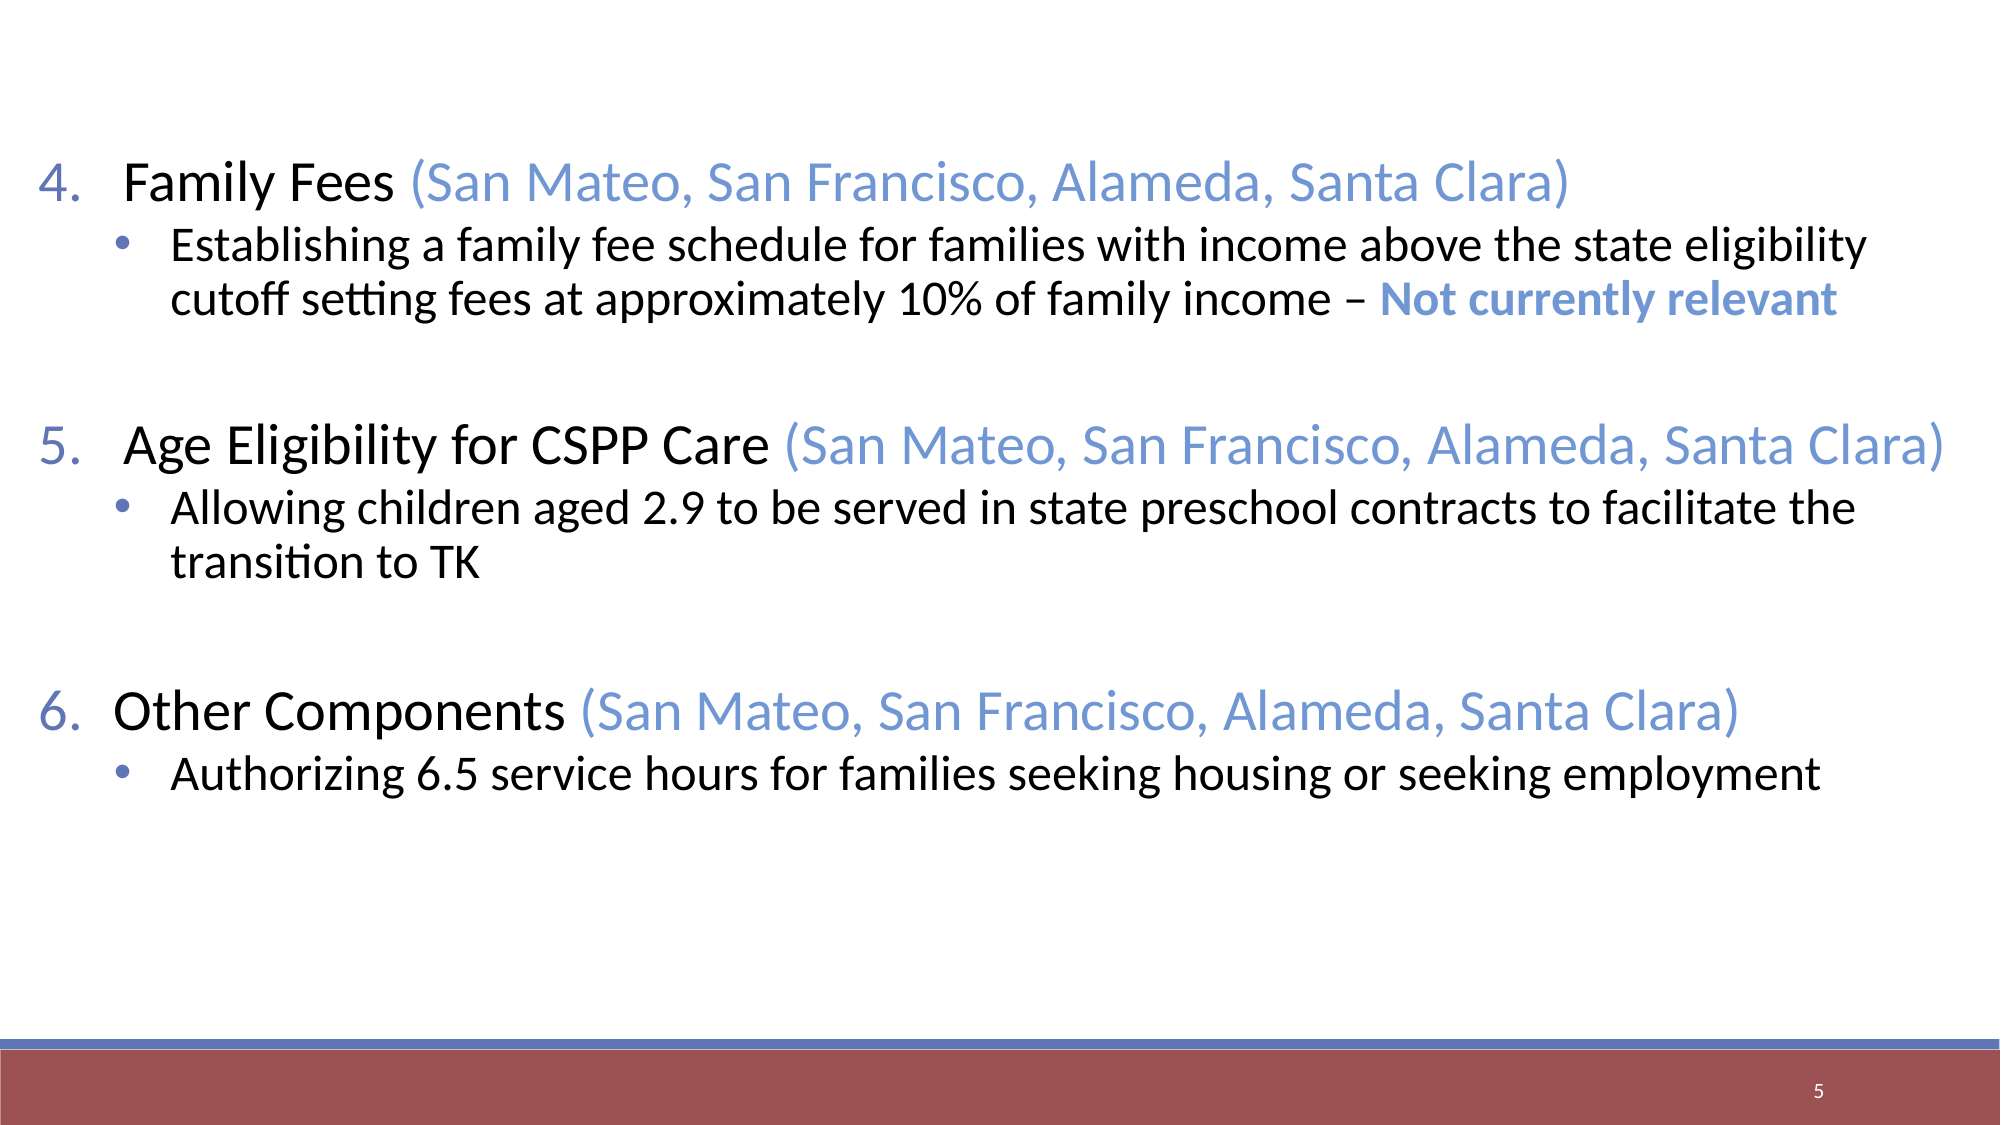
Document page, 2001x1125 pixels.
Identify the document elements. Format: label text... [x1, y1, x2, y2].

list Family Fees (San Mateo, San Francisco, Alameda, Santa Clara) Establishing a family fee schedule for families with income above the state eligibility cutoff setting fees at approximately 10% of family income – Not currently relevant Age Eligibility for CSPP Care (San Mateo, San Francisco, Alameda, Santa Clara) Allowing children aged 2.9 to be served in state preschool contracts to facilitate the transition to TK Other Components (San Mateo, San Francisco, Alameda, Santa Clara) Authorizing 6.5 service hours for families seeking housing or seeking employment [39, 64, 1968, 890]
slide_number 5 [1624, 1059, 1840, 1120]
